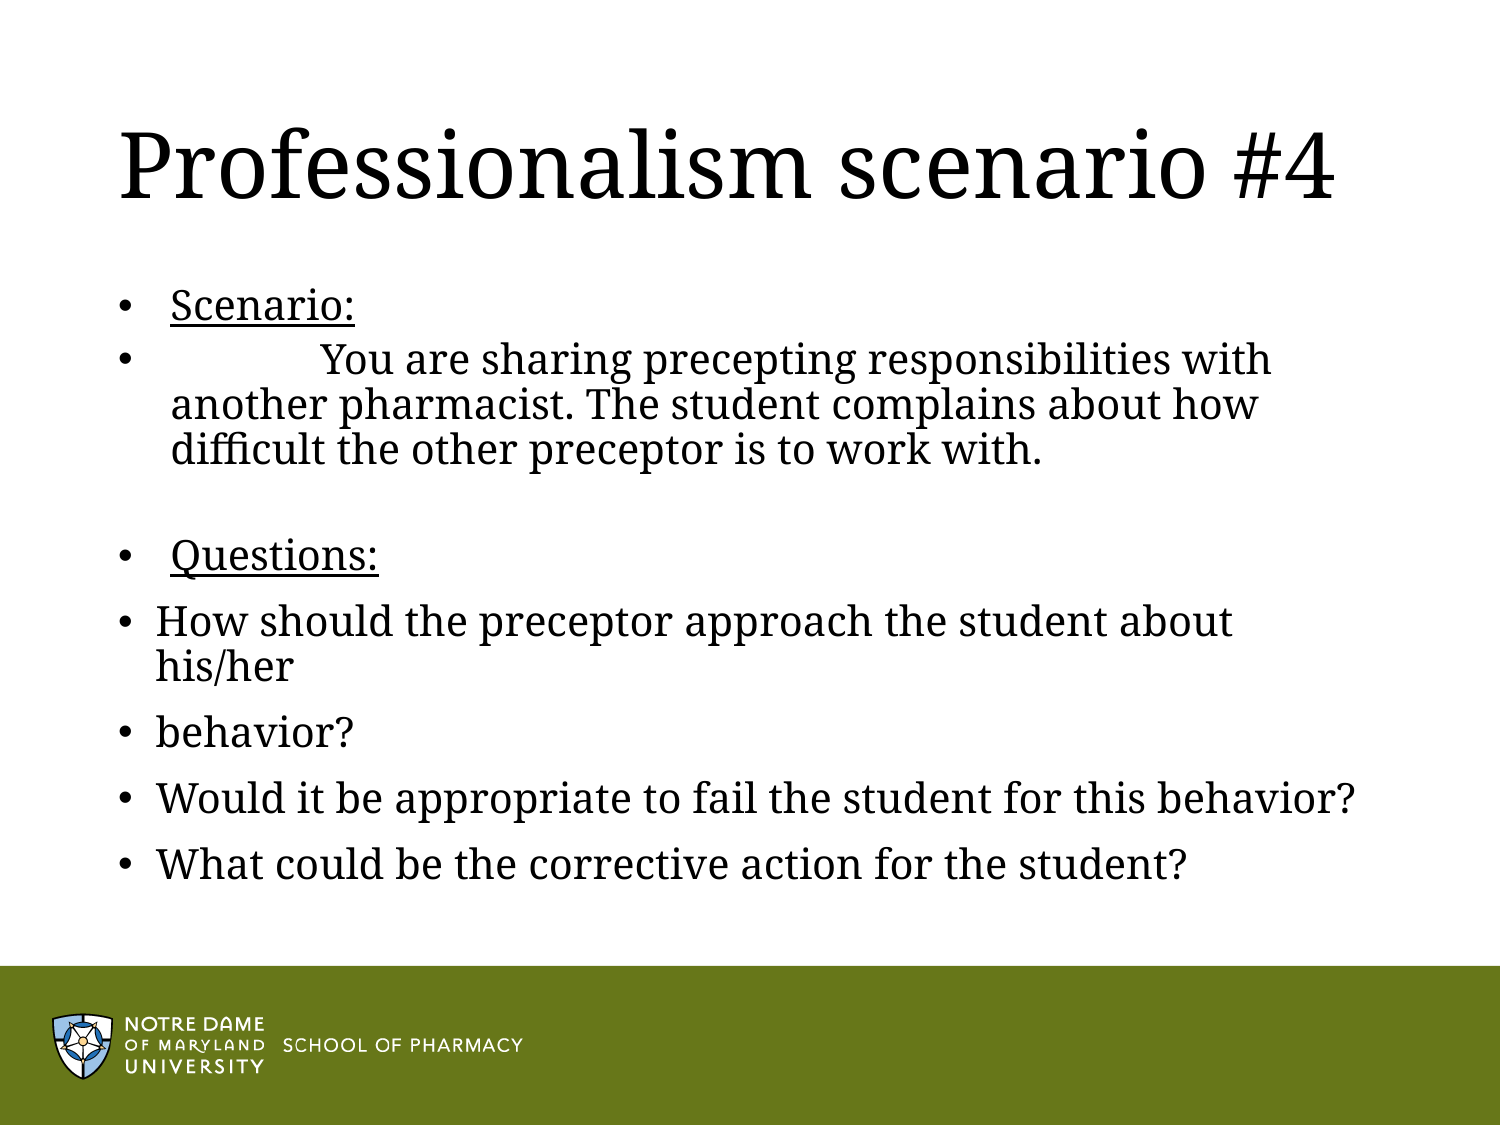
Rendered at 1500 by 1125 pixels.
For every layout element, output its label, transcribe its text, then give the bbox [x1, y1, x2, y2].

title Professionalism scenario #4 [103, 59, 1397, 277]
picture [18, 965, 576, 1125]
list Scenario: You are sharing precepting responsibilities with another pharmacist. The student complains about how difficult the other preceptor is to work with. Questions: How should the preceptor approach the student about his/her behavior? Would it be appropriate to fail the student for this behavior? What could be the corrective action for the student? [103, 277, 1397, 952]
